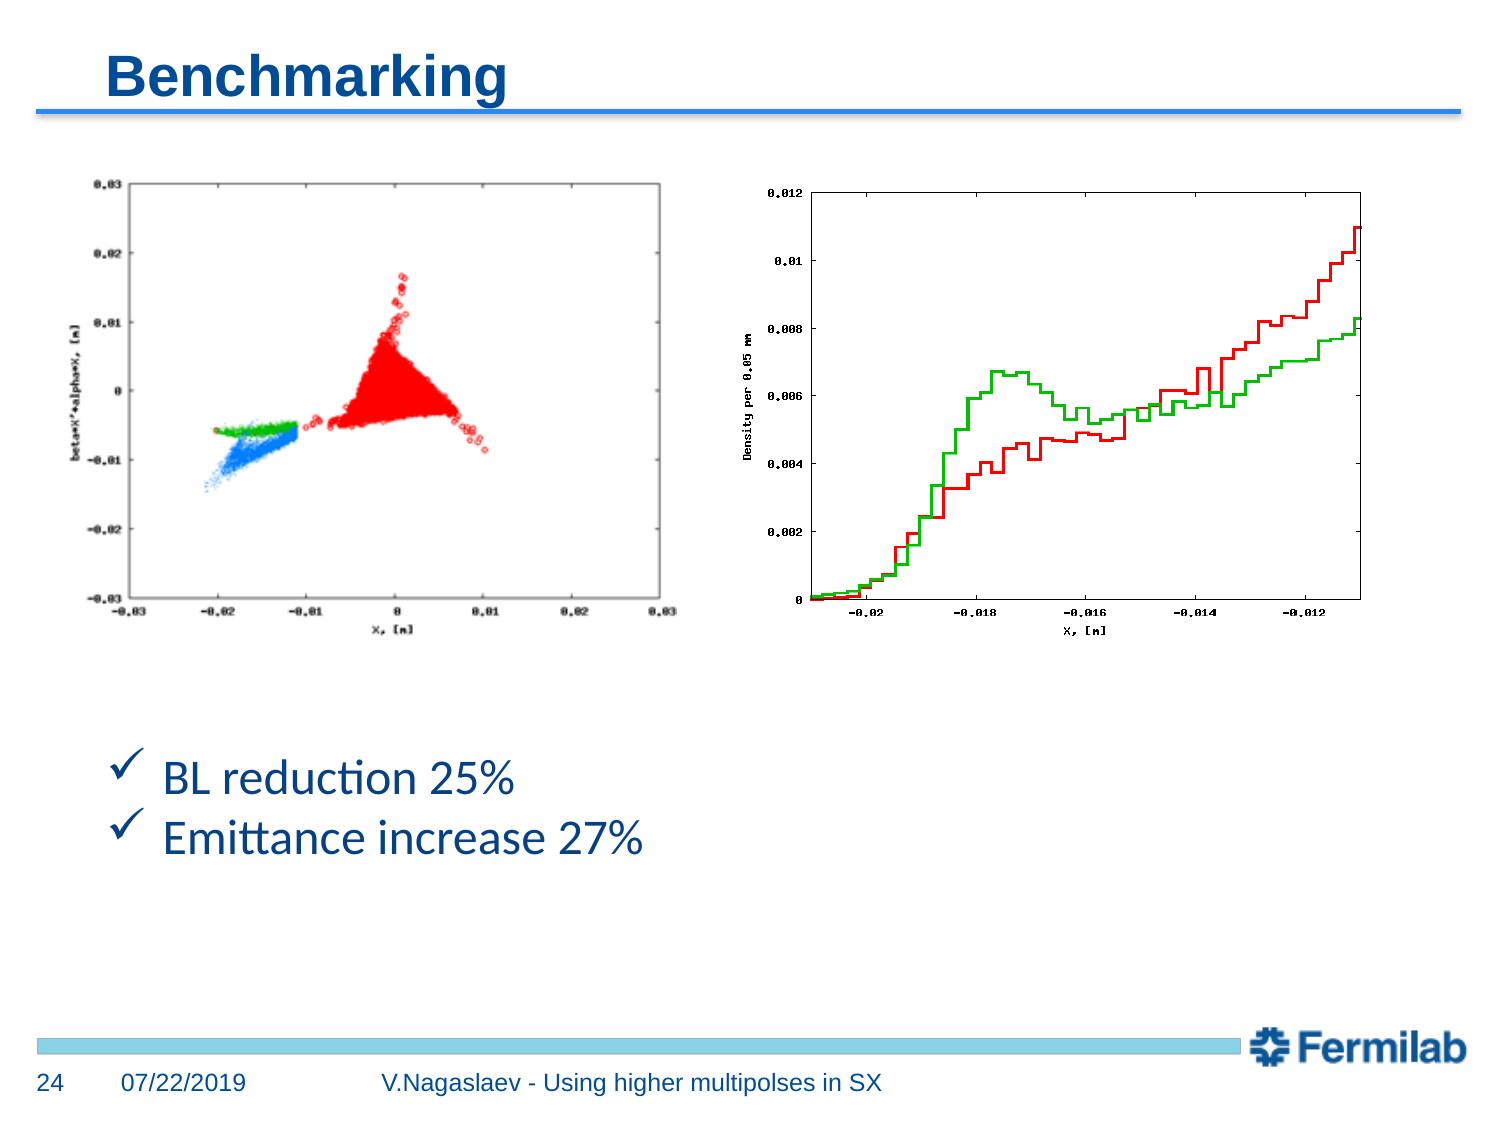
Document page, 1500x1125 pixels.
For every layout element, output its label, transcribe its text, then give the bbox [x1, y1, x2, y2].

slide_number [120, 1066, 339, 1107]
text_box BL reduction 25% Emittance increase 27% [91, 736, 1407, 872]
footer V.Nagaslaev - Using higher multipolses in SX [381, 1066, 1065, 1106]
slide_number 24 [36, 1066, 105, 1106]
picture [51, 171, 677, 640]
title Benchmarking [104, 37, 951, 107]
picture [722, 179, 1379, 640]
